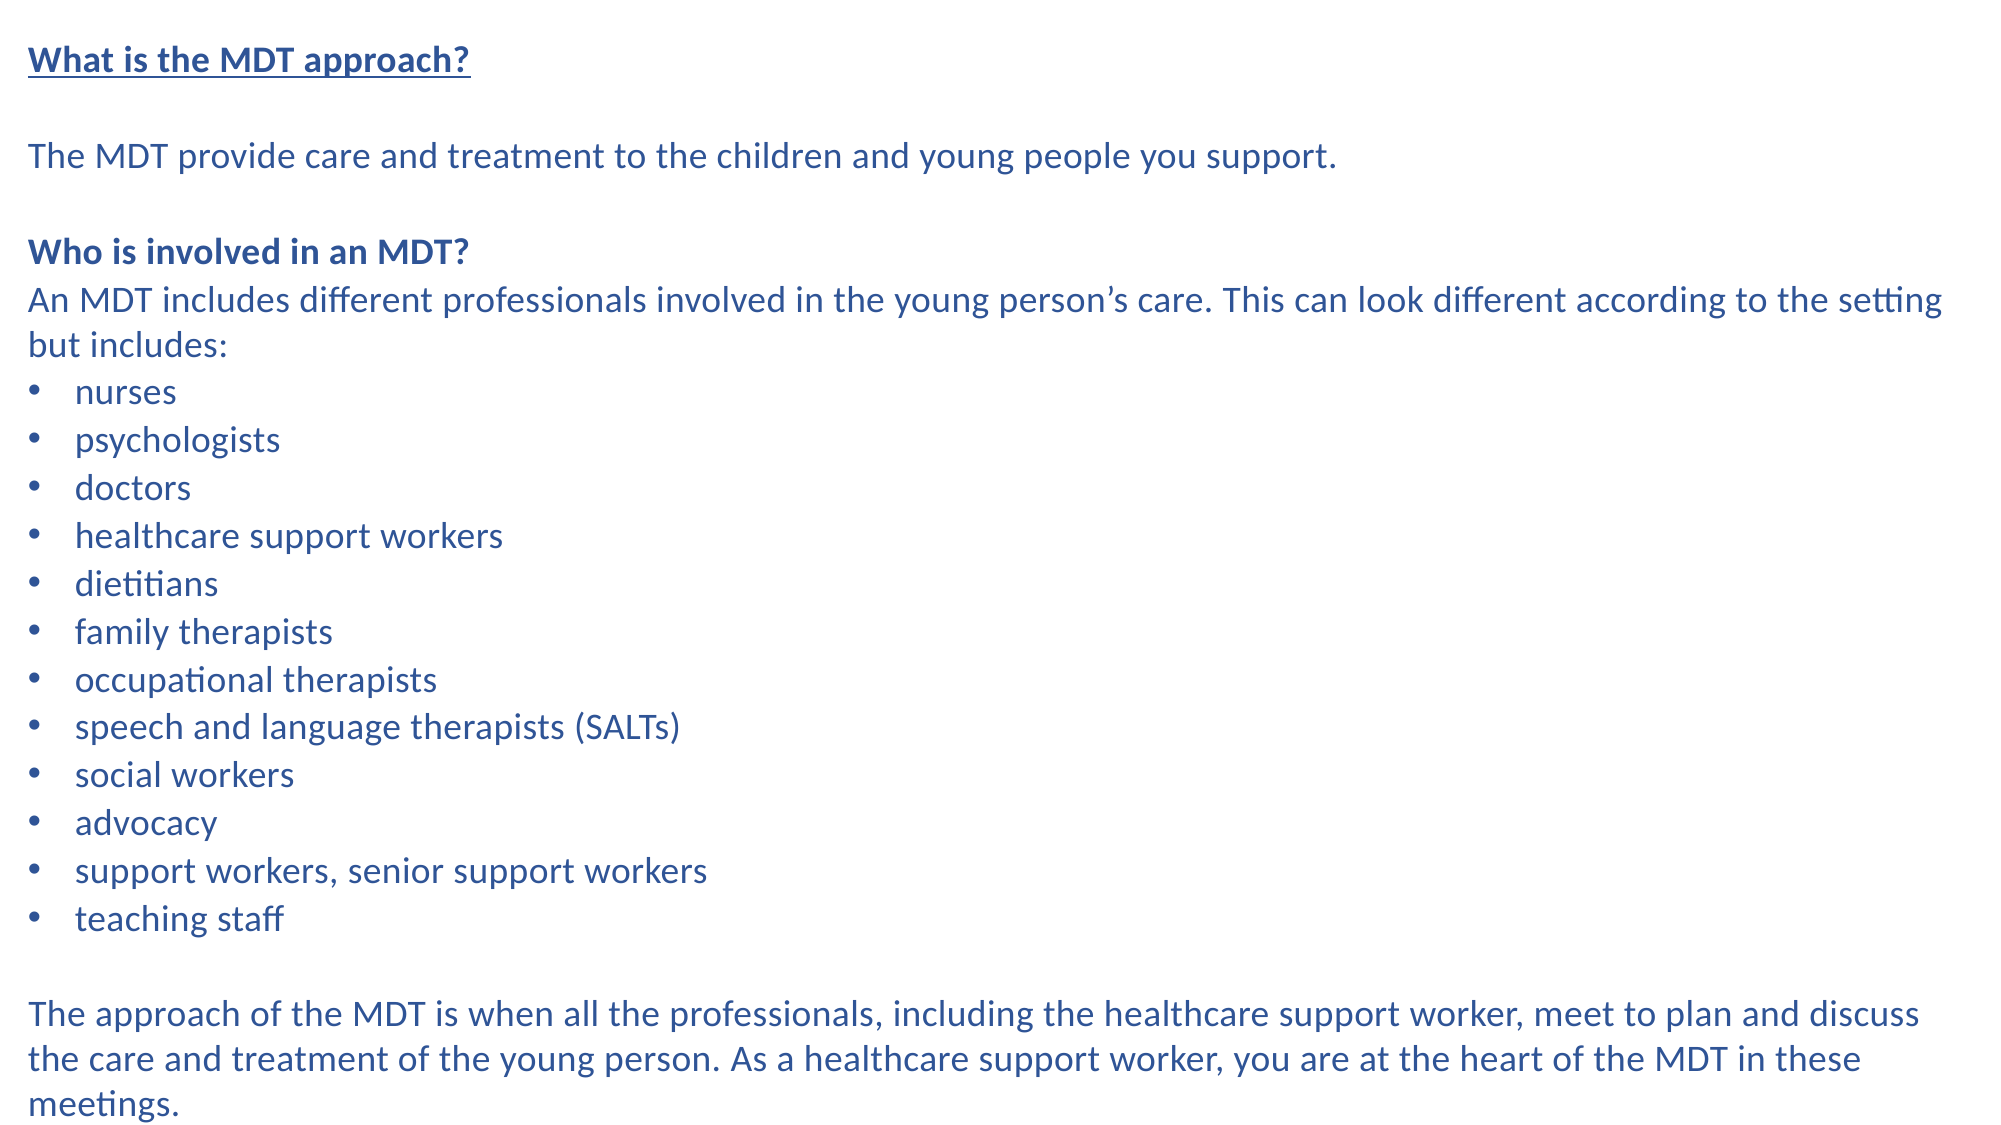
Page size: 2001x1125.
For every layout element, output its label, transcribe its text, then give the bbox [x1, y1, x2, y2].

text_box What is the MDT approach? The MDT provide care and treatment to the children and young people you support. Who is involved in an MDT? An MDT includes different professionals involved in the young person’s care. This can look different according to the setting but includes:​ nurses​ psychologists​ doctors​ healthcare support workers ​ dietitians​ family therapists ​ occupational therapists​ speech and language therapists (SALTs)​ social workers​ advocacy​ support workers, senior support workers​ teaching staff​ ​The approach of the MDT is when all the professionals, including the healthcare support worker, meet to plan and discuss the care and treatment of the young person. As a healthcare support worker, you are at the heart of the MDT in these meetings. ​ [25, 32, 1975, 1125]
